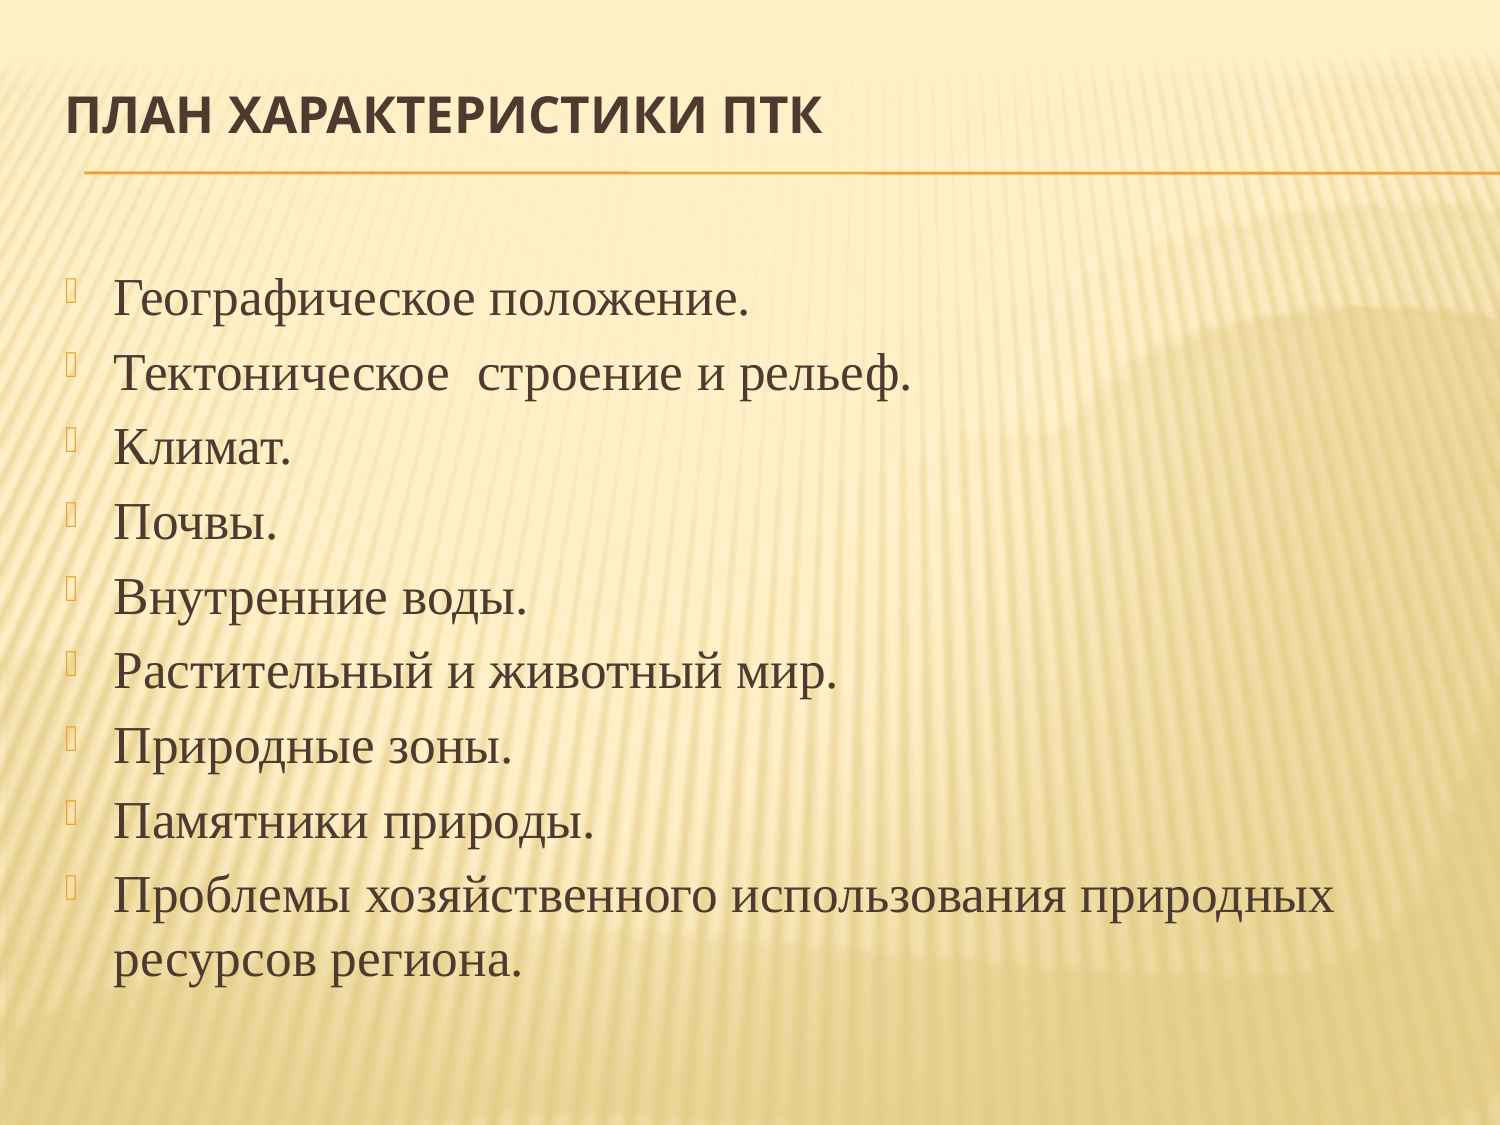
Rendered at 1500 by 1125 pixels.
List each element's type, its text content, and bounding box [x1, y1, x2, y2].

list Географическое положение. Тектоническое строение и рельеф. Климат. Почвы. Внутренние воды. Растительный и животный мир. Природные зоны. Памятники природы. Проблемы хозяйственного использования природных ресурсов региона. [50, 254, 1475, 998]
title ПЛАН ХАРАКТЕРИСТИКИ ПТК [50, 75, 1475, 213]
